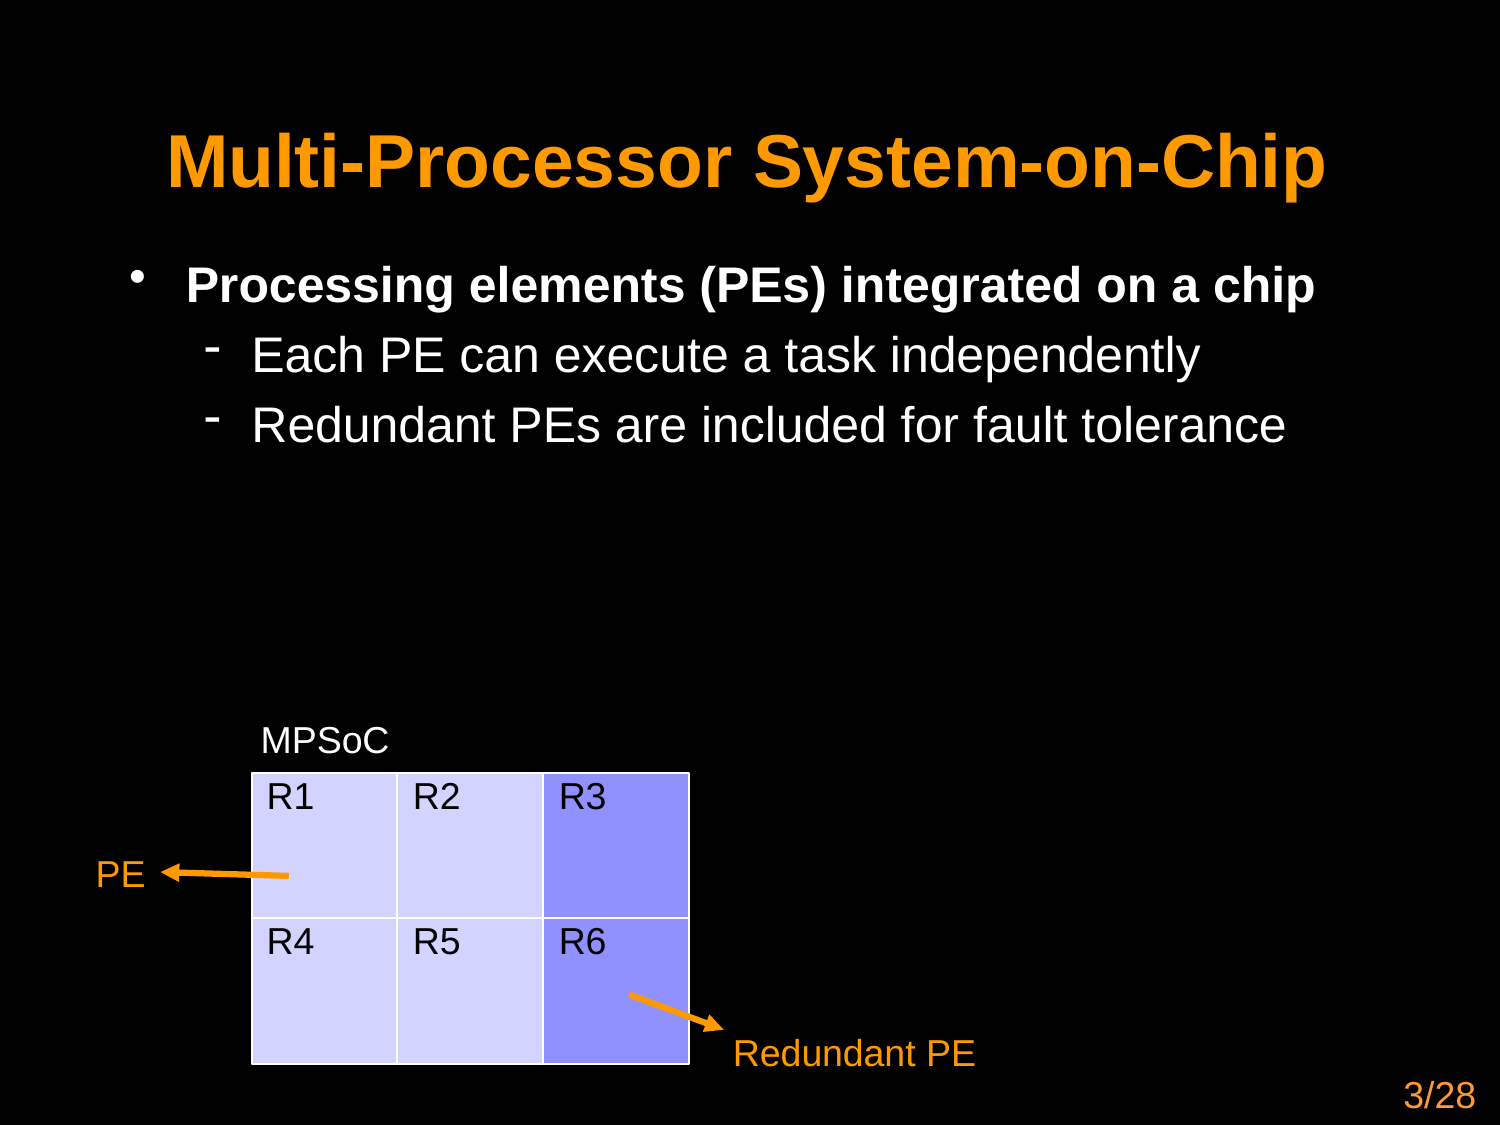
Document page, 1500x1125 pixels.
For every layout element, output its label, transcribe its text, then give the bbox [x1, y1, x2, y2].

text_box [397, 772, 543, 917]
slide_number 3/28 [1178, 1063, 1492, 1125]
text_box [251, 772, 397, 918]
text_box R4 [251, 909, 330, 970]
text_box [251, 918, 397, 1064]
text_box [543, 772, 690, 917]
text_box R1 [251, 769, 330, 825]
text_box MPSoC [245, 708, 405, 769]
text_box R6 [543, 909, 622, 970]
text_box [397, 917, 543, 1064]
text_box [80, 841, 290, 903]
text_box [628, 994, 993, 1083]
text_box R5 [398, 909, 476, 970]
list Processing elements (PEs) integrated on a chip Each PE can execute a task independently Redundant PEs are included for fault tolerance [114, 245, 1390, 1053]
title Multi-Processor System-on-Chip [109, 87, 1385, 228]
text_box R3 [543, 764, 622, 825]
text_box [543, 917, 690, 1064]
text_box R2 [398, 764, 476, 825]
